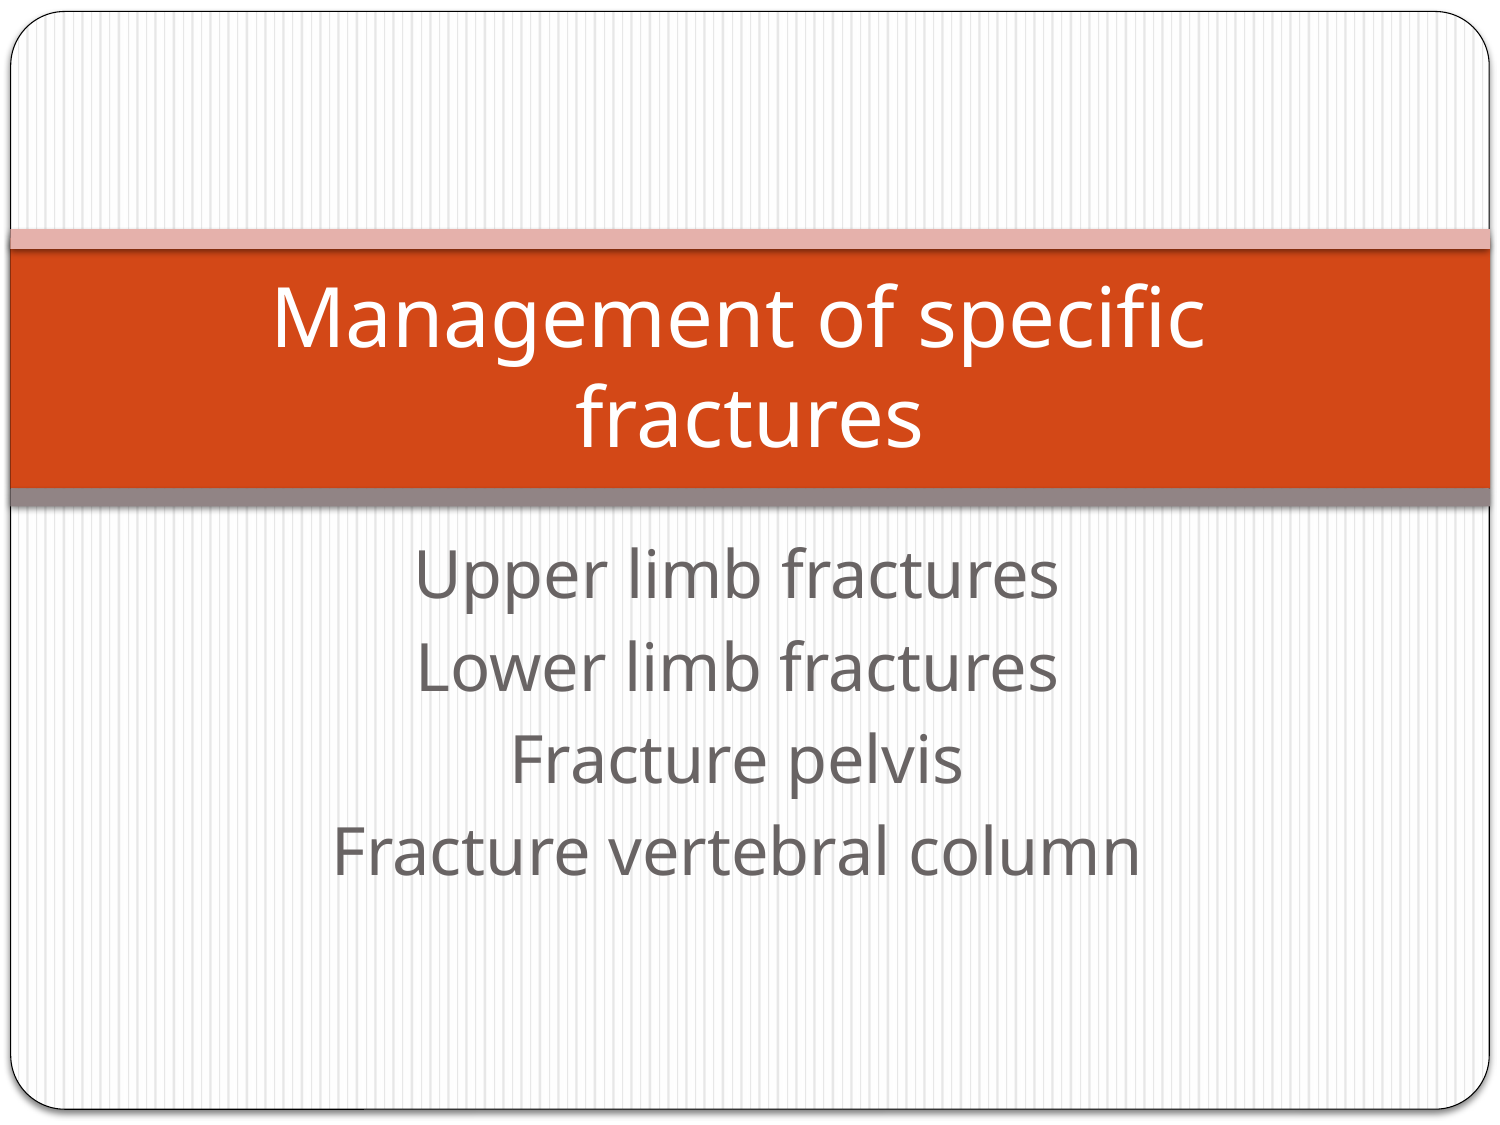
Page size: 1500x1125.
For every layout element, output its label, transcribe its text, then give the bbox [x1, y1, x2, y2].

title Management of specific fractures [75, 247, 1425, 489]
subtitle Upper limb fractures Lower limb fractures Fracture pelvis Fracture vertebral column [212, 525, 1263, 975]
